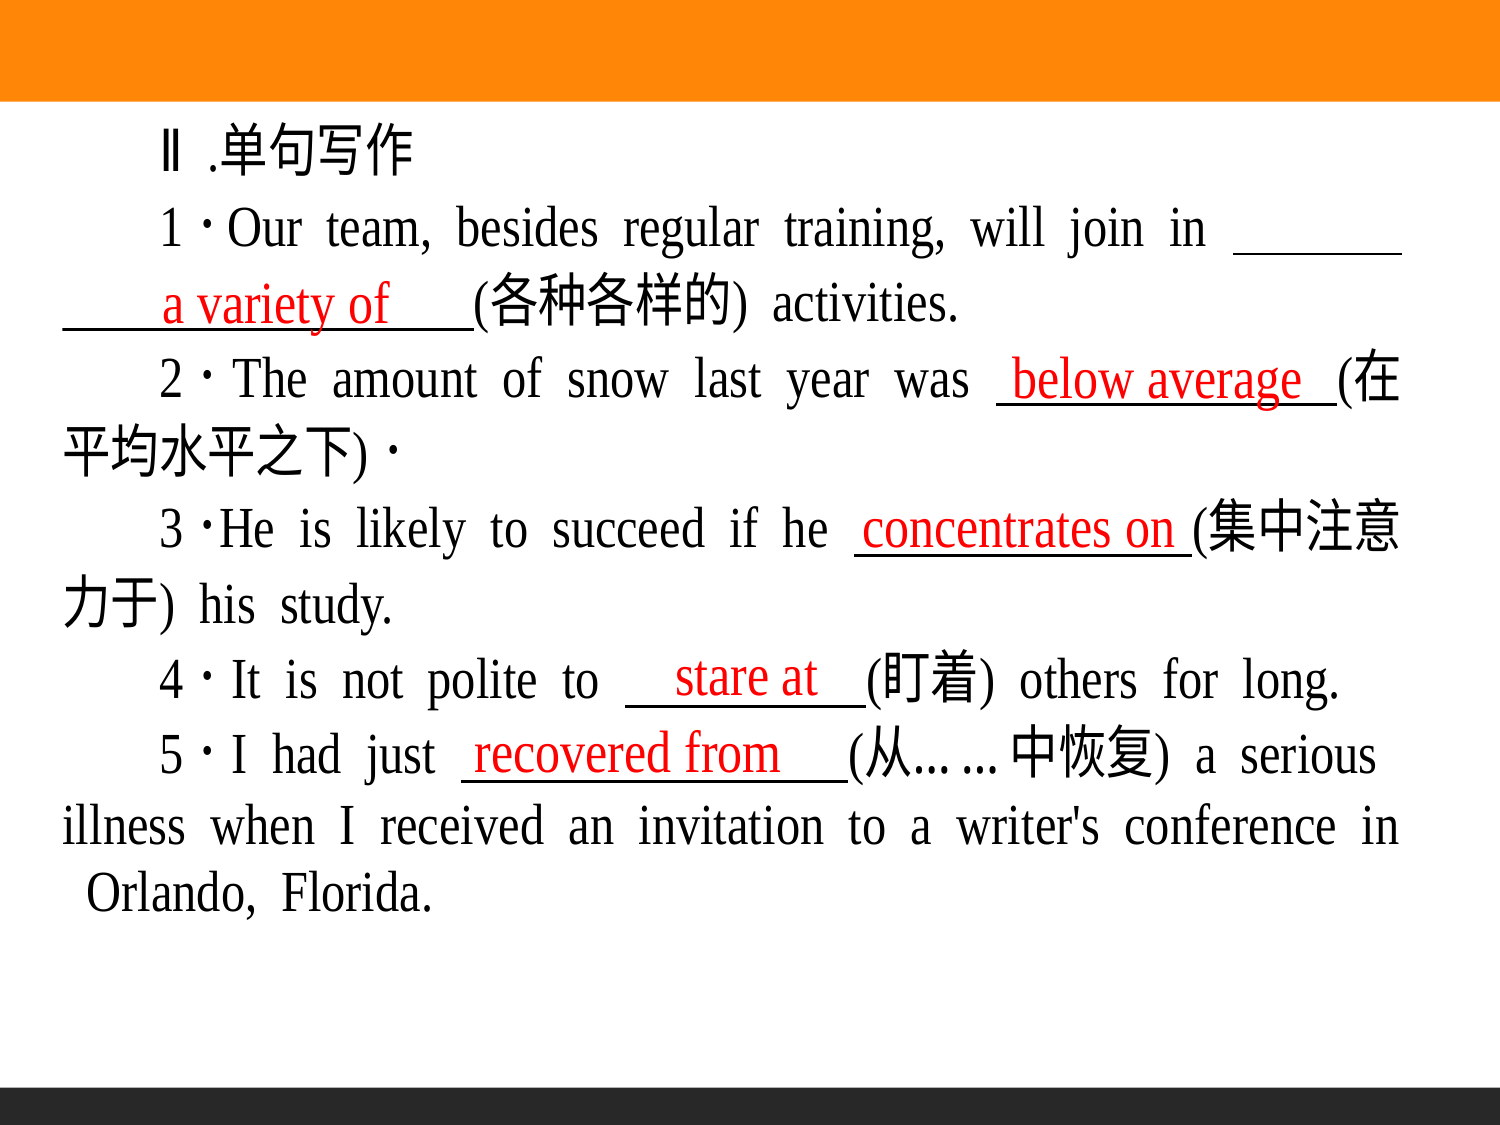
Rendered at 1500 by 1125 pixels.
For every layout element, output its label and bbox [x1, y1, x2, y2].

text_box [162, 262, 1028, 341]
text_box [862, 487, 1500, 566]
text_box [62, 112, 1403, 1006]
text_box [674, 634, 1500, 713]
text_box [1012, 337, 1500, 416]
text_box [474, 712, 1341, 791]
